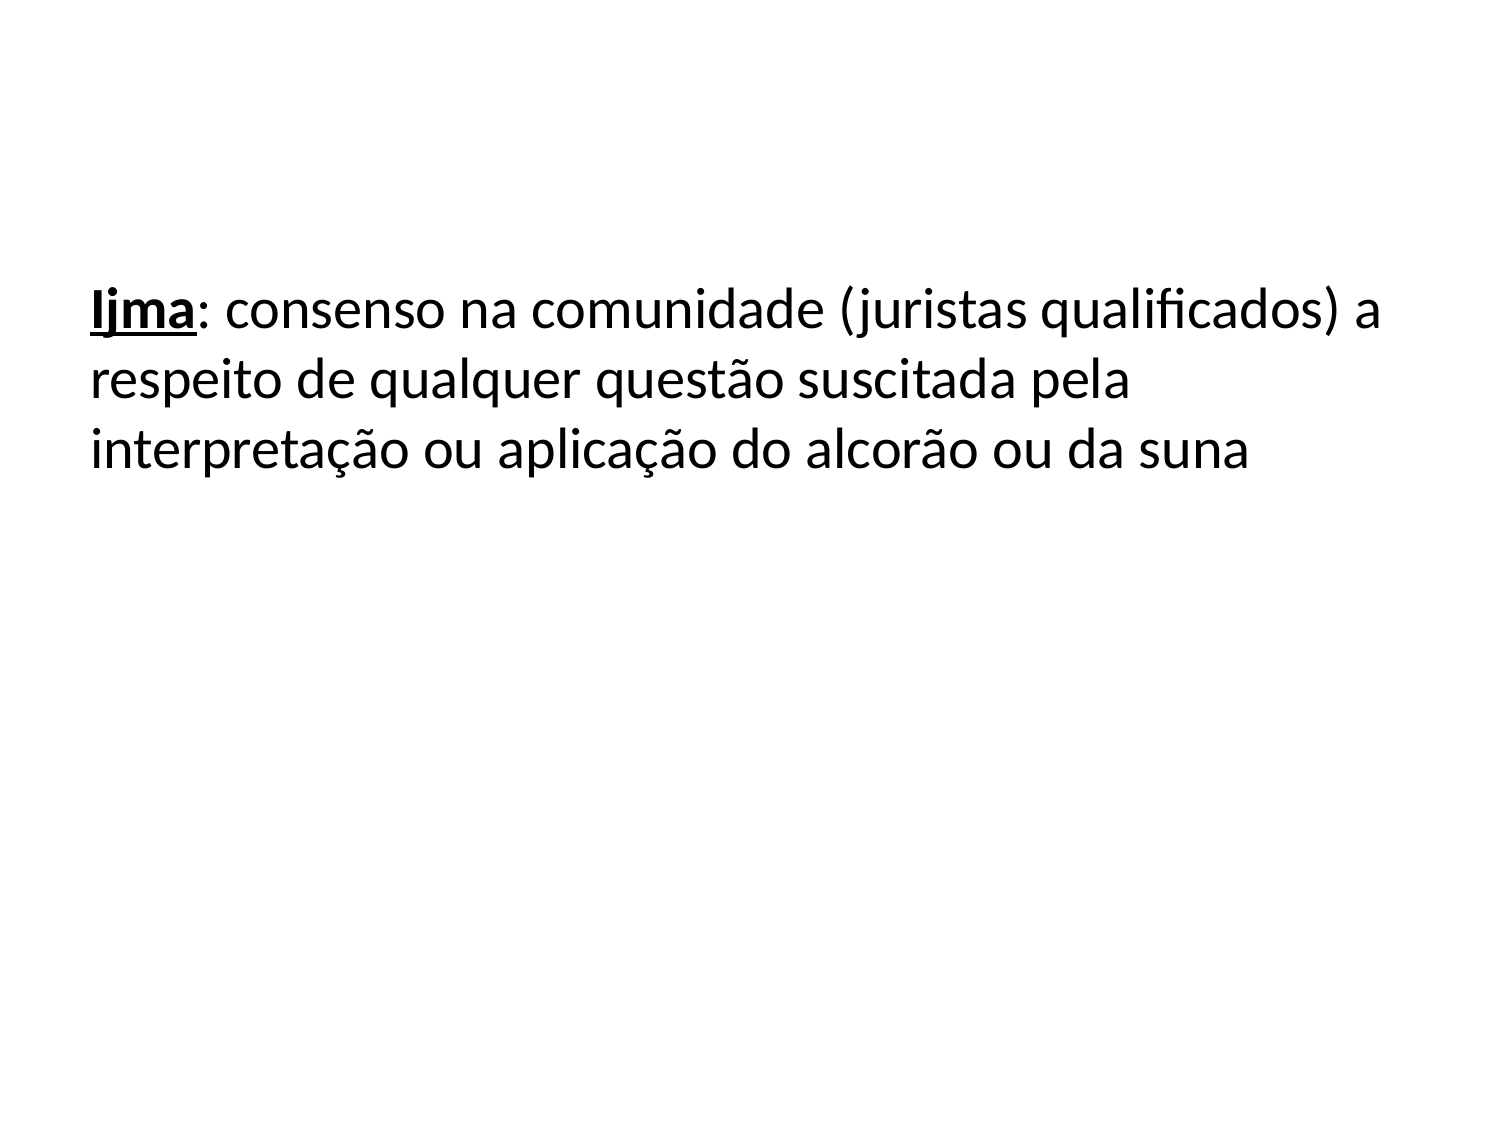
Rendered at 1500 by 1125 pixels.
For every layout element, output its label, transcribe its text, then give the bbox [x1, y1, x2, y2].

list Ijma: consenso na comunidade (juristas qualificados) a respeito de qualquer questão suscitada pela interpretação ou aplicação do alcorão ou da suna [75, 262, 1425, 1005]
